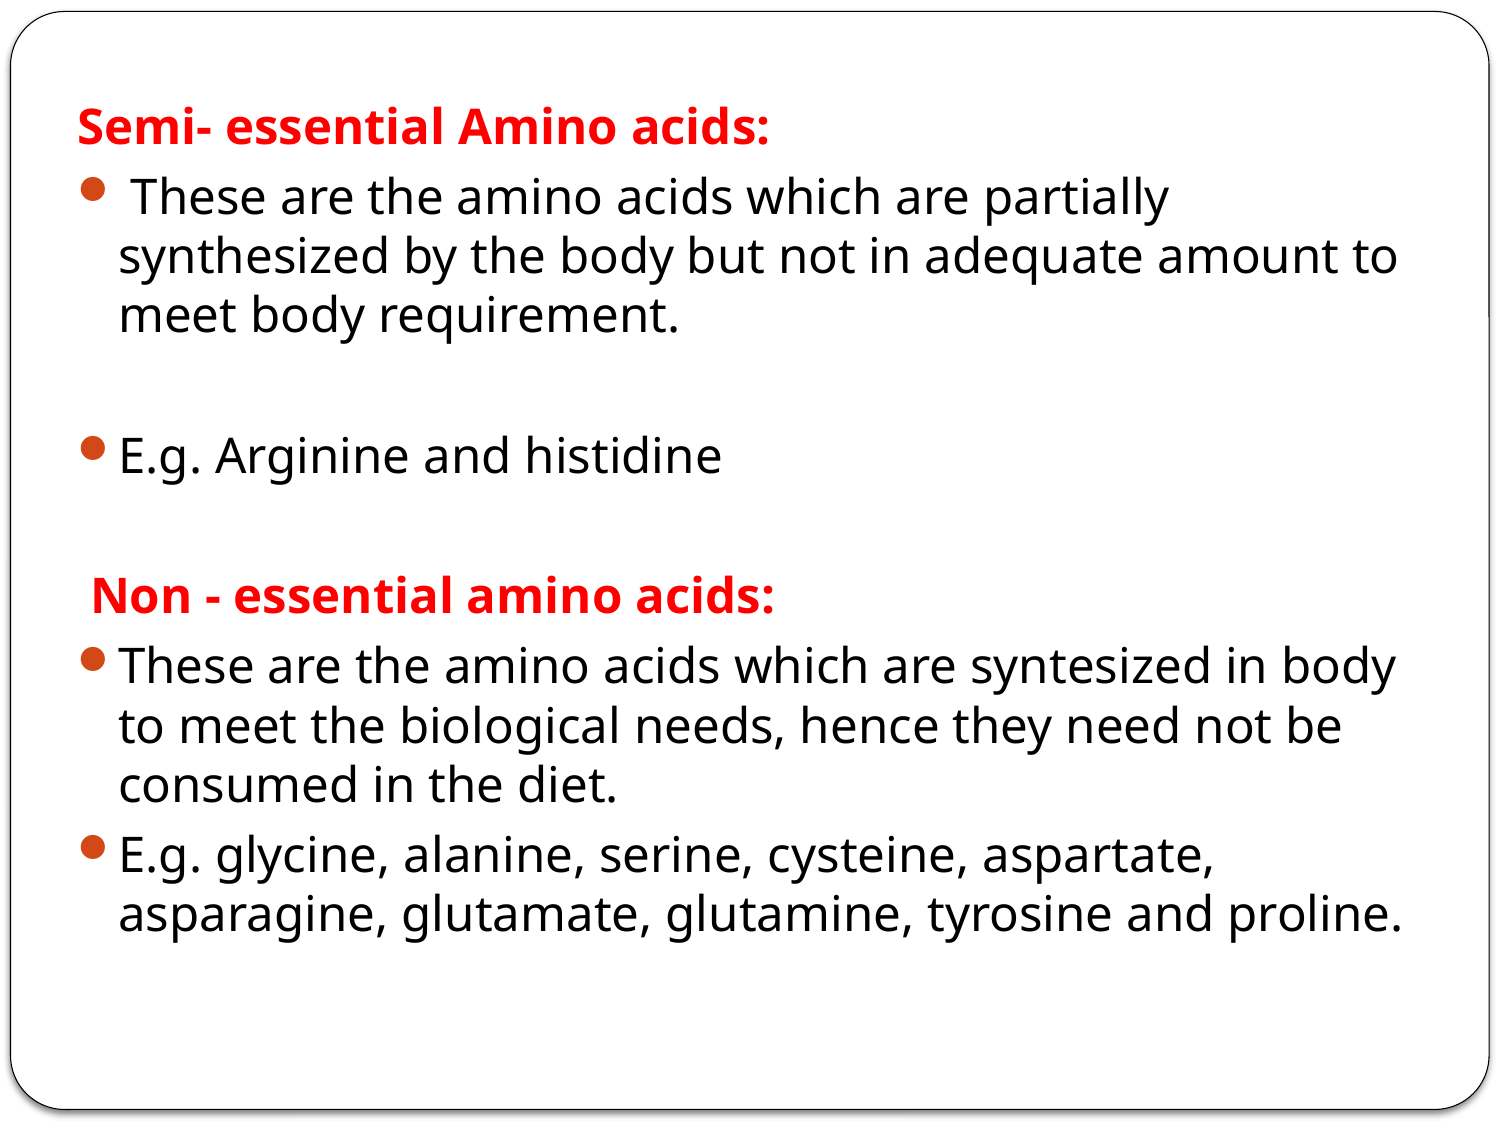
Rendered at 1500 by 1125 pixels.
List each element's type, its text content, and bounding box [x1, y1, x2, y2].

list Semi- essential Amino acids: These are the amino acids which are partially synthesized by the body but not in adequate amount to meet body requirement. E.g. Arginine and histidine Non - essential amino acids: These are the amino acids which are syntesized in body to meet the biological needs, hence they need not be consumed in the diet. E.g. glycine, alanine, serine, cysteine, aspartate, asparagine, glutamate, glutamine, tyrosine and proline. [62, 87, 1425, 1013]
